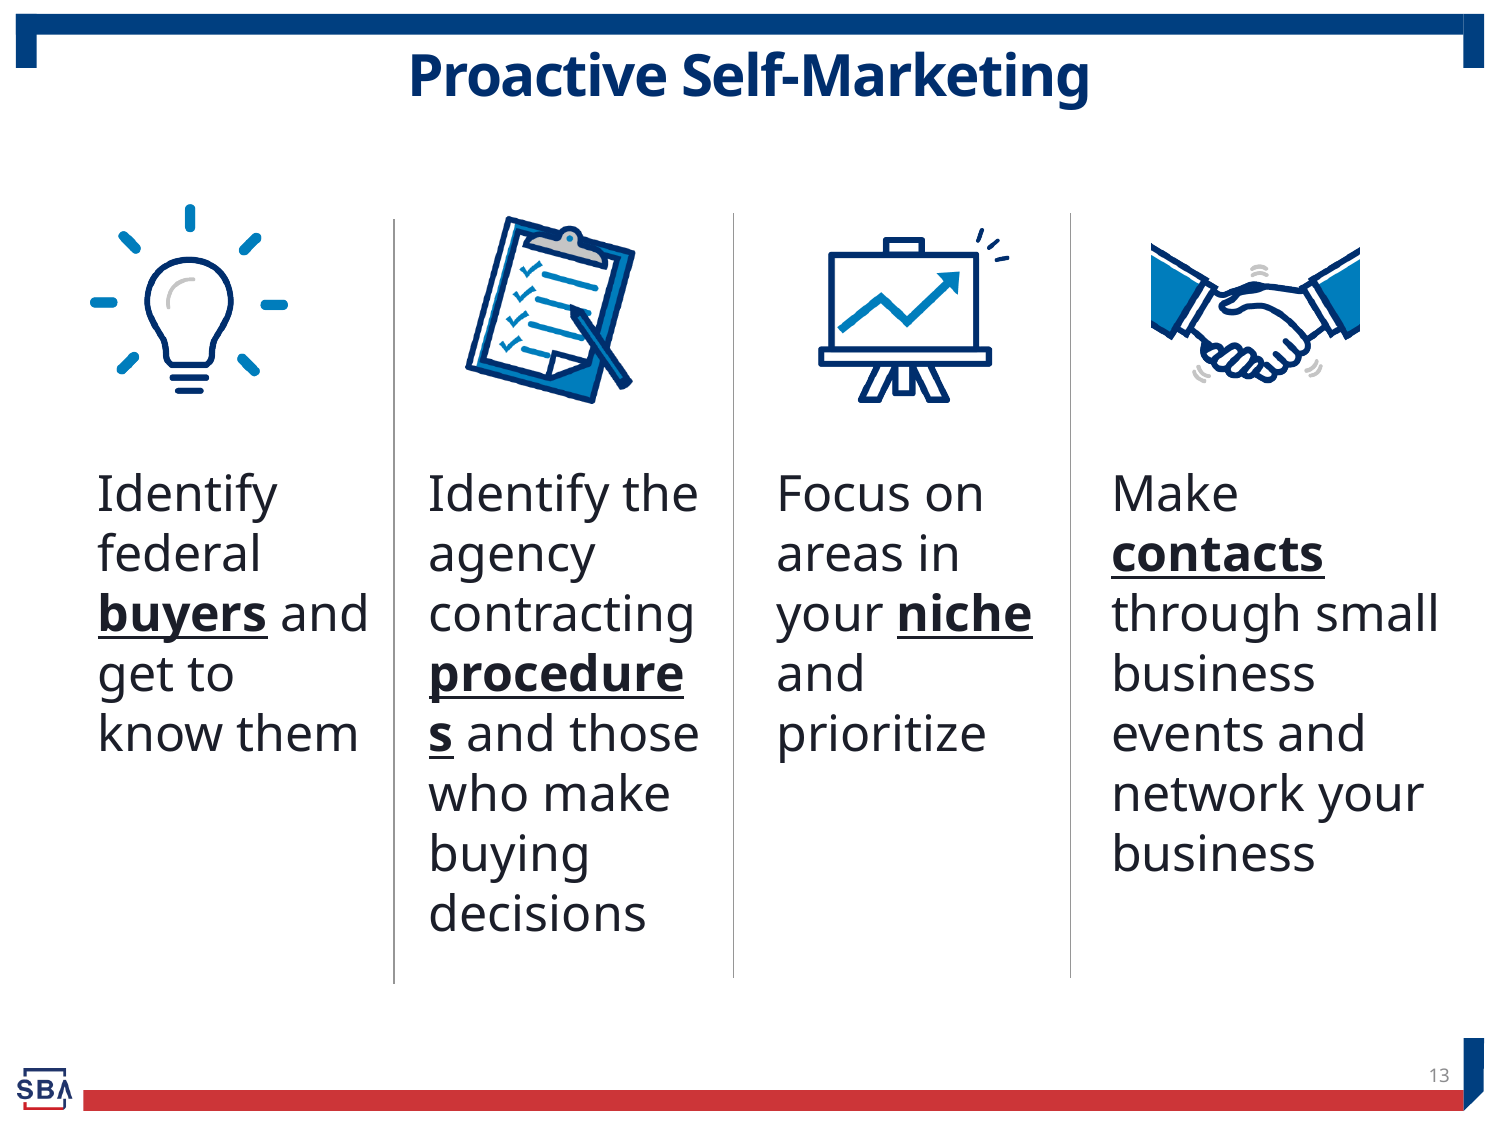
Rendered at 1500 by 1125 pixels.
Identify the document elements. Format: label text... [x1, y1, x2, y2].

text_box Focus on areas in your niche and prioritize [753, 596, 1071, 1076]
text_box Make contacts through small business events and network your business [1088, 386, 1465, 1076]
picture [84, 198, 293, 408]
picture [806, 213, 1015, 422]
text_box Identify the agency contracting procedures and those who make buying decisions [406, 602, 729, 1064]
text_box Focus on areas in your niche and prioritize [753, 386, 1070, 595]
picture [1151, 220, 1360, 429]
text_box Identify the agency contracting procedures and those who make buying decisions [406, 386, 729, 595]
text_box Identify federal buyers and get to know them [74, 386, 393, 601]
text_box Identify the agency contracting procedures and those who make buying decisions [406, 596, 729, 601]
slide_number 13 [1127, 1046, 1465, 1107]
text_box Identify federal buyers and get to know them [74, 602, 393, 918]
title Proactive Self-Marketing [103, 38, 1397, 137]
picture [17, 1068, 73, 1110]
picture [460, 213, 656, 409]
